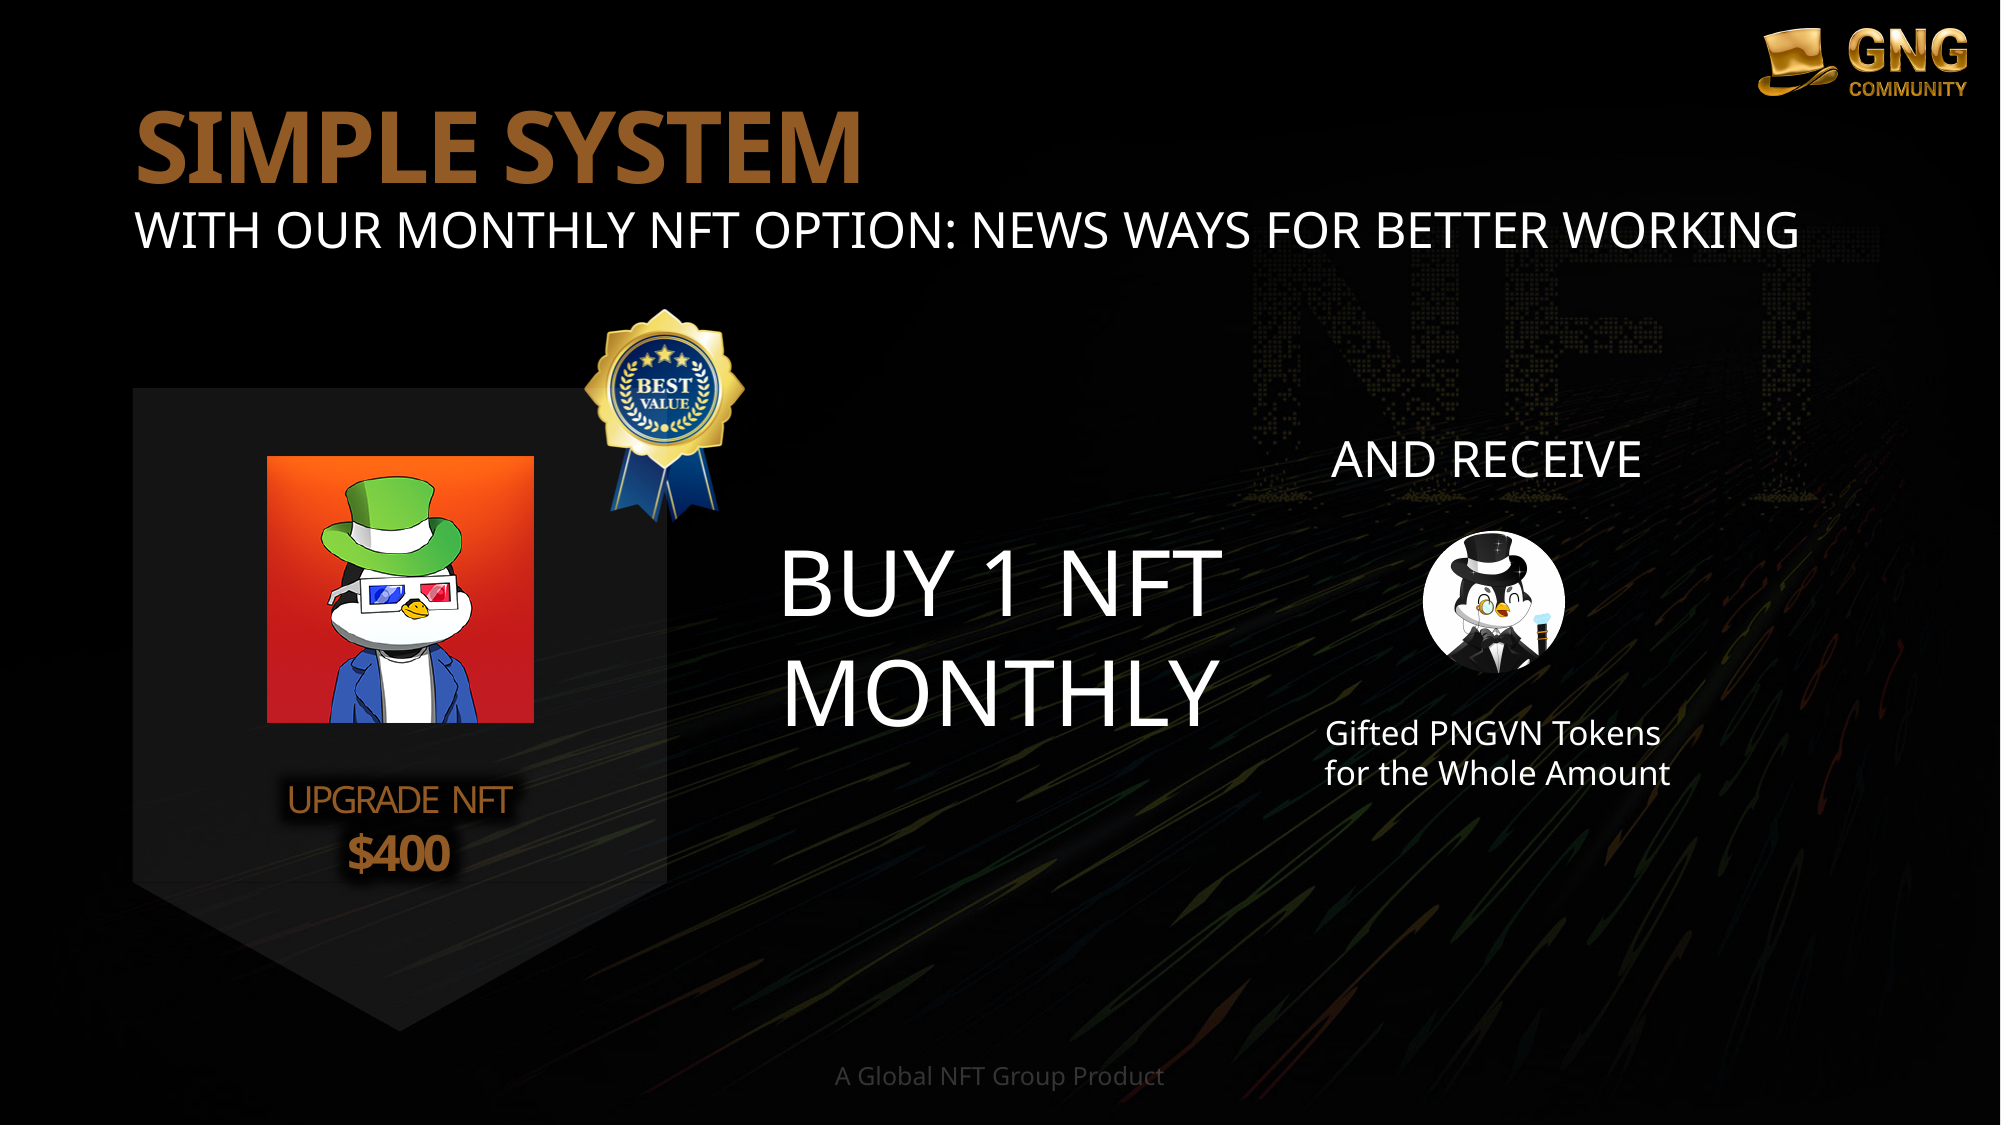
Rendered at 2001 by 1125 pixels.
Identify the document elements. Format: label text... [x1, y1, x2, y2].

text_box SIMPLE SYSTEM WITH OUR MONTHLY NFT OPTION: NEWS WAYS FOR BETTER WORKING [120, 90, 1926, 327]
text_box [132, 388, 667, 1032]
picture [0, 0, 2001, 1125]
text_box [1236, 530, 1759, 801]
text_box AND RECEIVE [1041, 419, 1947, 495]
text_box BUY 1 NFT MONTHLY [739, 517, 1261, 753]
text_box A Global NFT Group Product [0, 1053, 2000, 1099]
